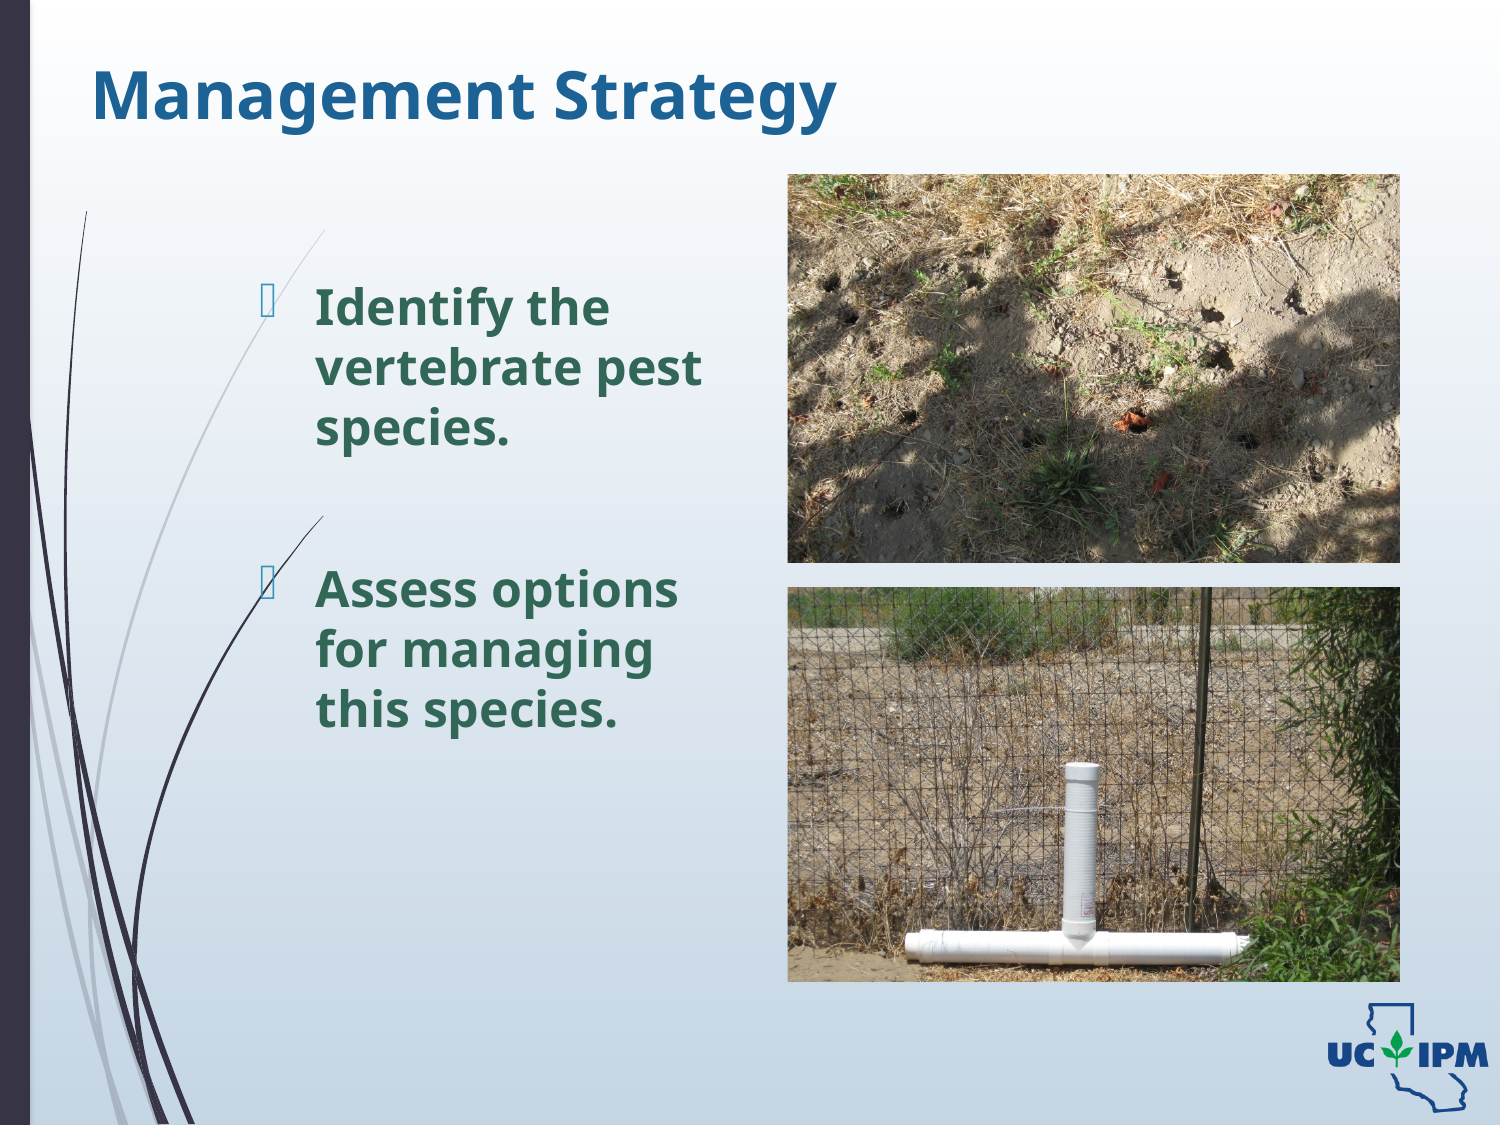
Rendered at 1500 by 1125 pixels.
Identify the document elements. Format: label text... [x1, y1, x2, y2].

picture [787, 174, 1401, 563]
title Management Strategy [75, 45, 1425, 233]
list Identify the vertebrate pest species. Assess options for managing this species. [244, 187, 745, 938]
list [787, 587, 1401, 983]
picture [1325, 1001, 1491, 1114]
